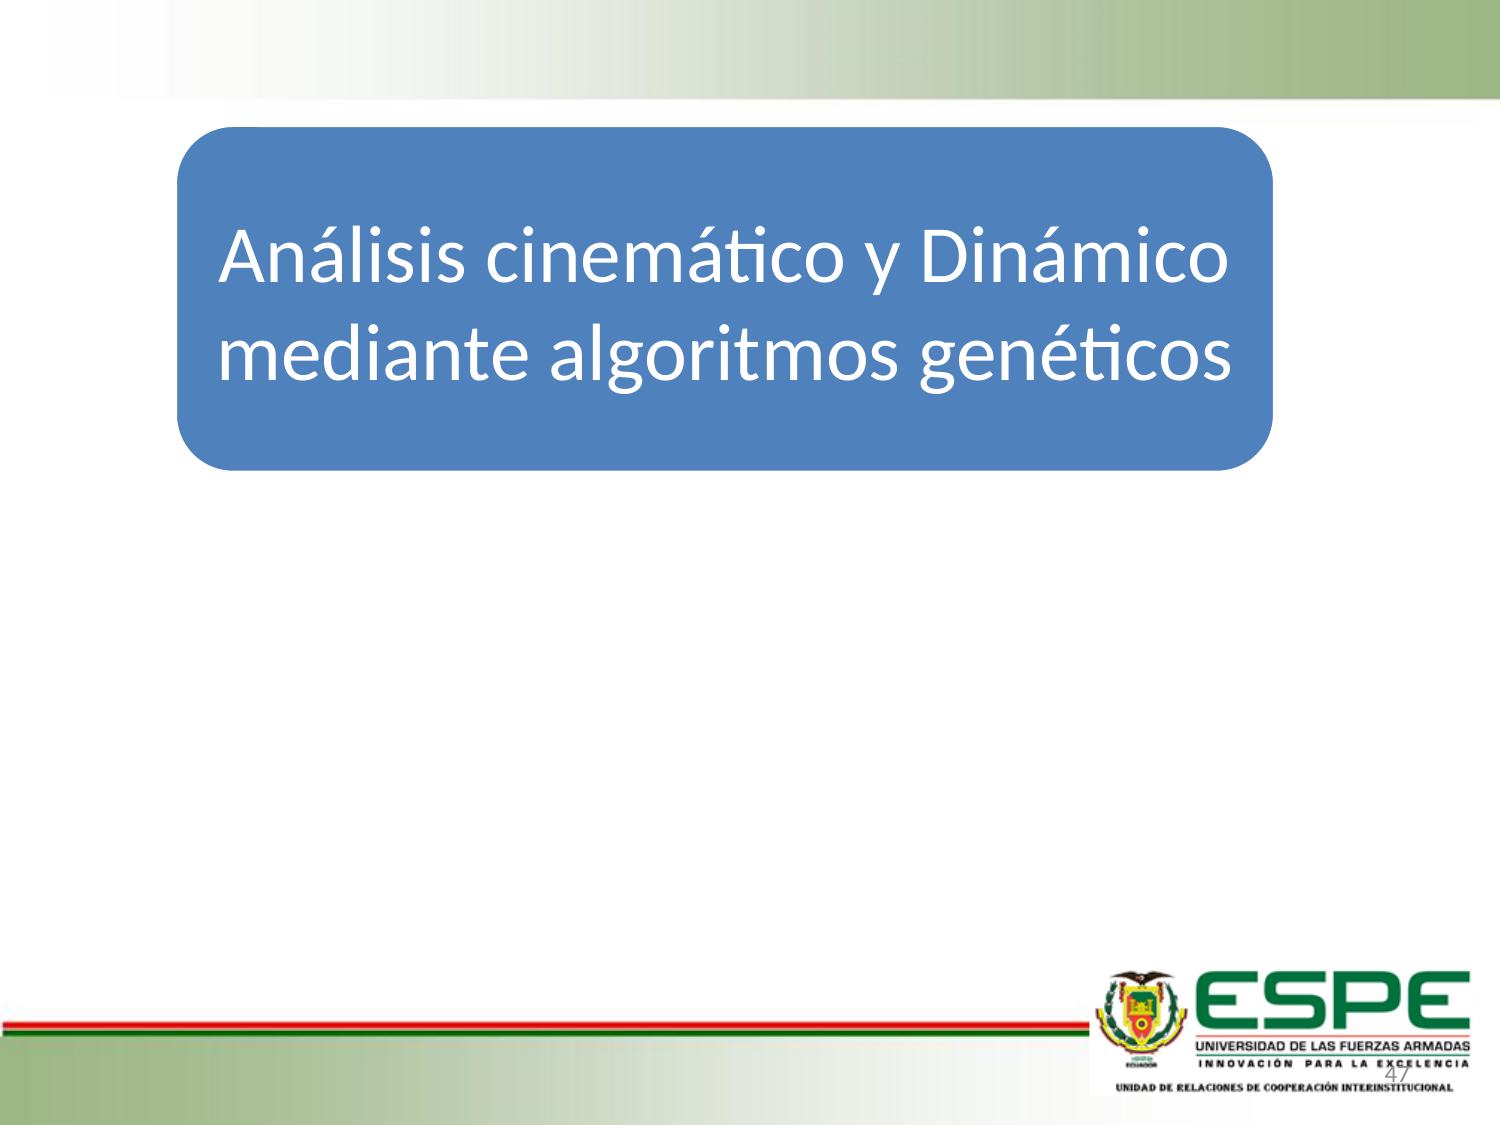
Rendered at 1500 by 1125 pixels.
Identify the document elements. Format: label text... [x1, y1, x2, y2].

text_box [37, 124, 1413, 926]
picture [0, 0, 1500, 1125]
slide_number 47 [1074, 1042, 1425, 1103]
